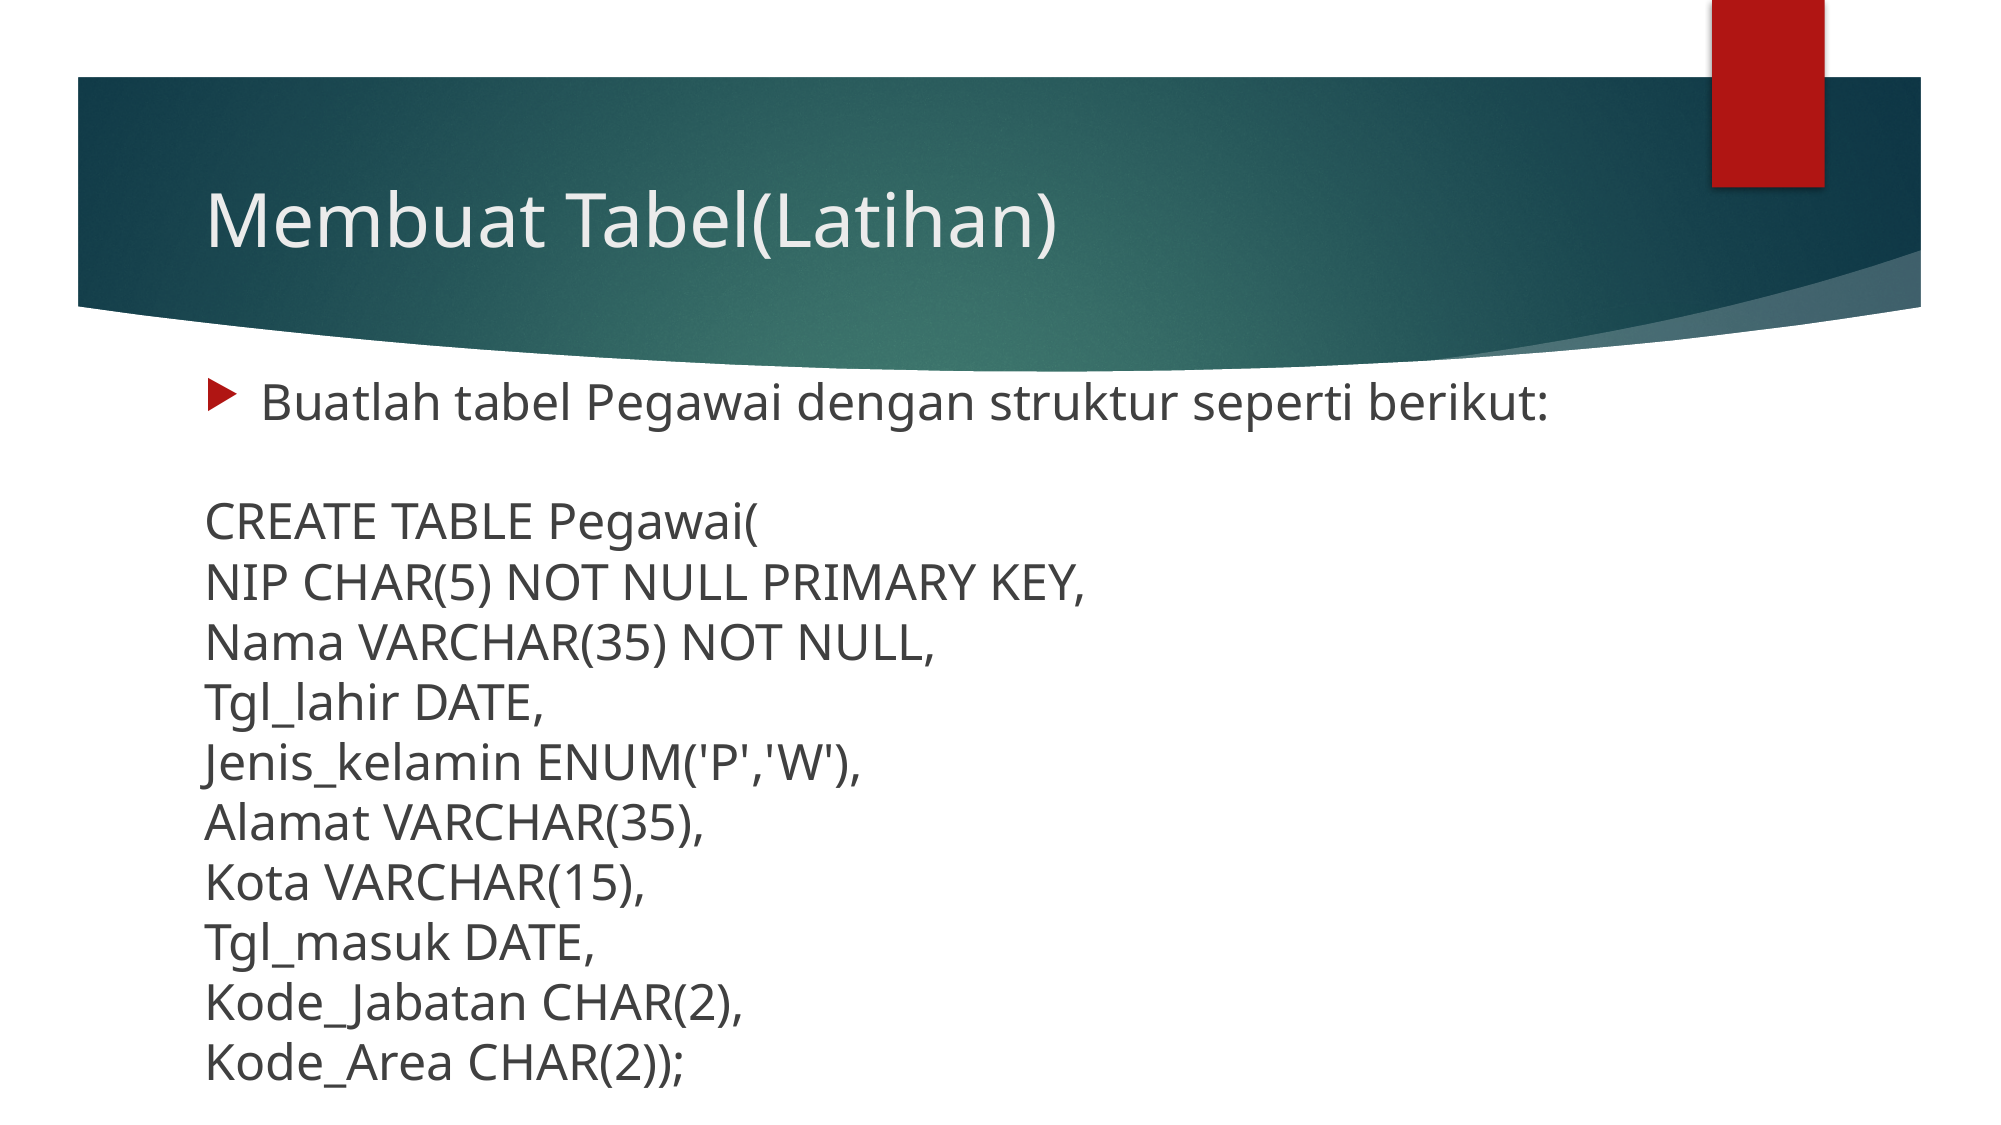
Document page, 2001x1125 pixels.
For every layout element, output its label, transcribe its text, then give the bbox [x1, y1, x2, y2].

title Membuat Tabel(Latihan) [189, 159, 1638, 276]
list Buatlah tabel Pegawai dengan struktur seperti berikut: CREATE TABLE Pegawai( NIP CHAR(5) NOT NULL PRIMARY KEY, Nama VARCHAR(35) NOT NULL, Tgl_lahir DATE, Jenis_kelamin ENUM('P','W'), Alamat VARCHAR(35), Kota VARCHAR(15), Tgl_masuk DATE, Kode_Jabatan CHAR(2), Kode_Area CHAR(2)); [189, 362, 1638, 1125]
